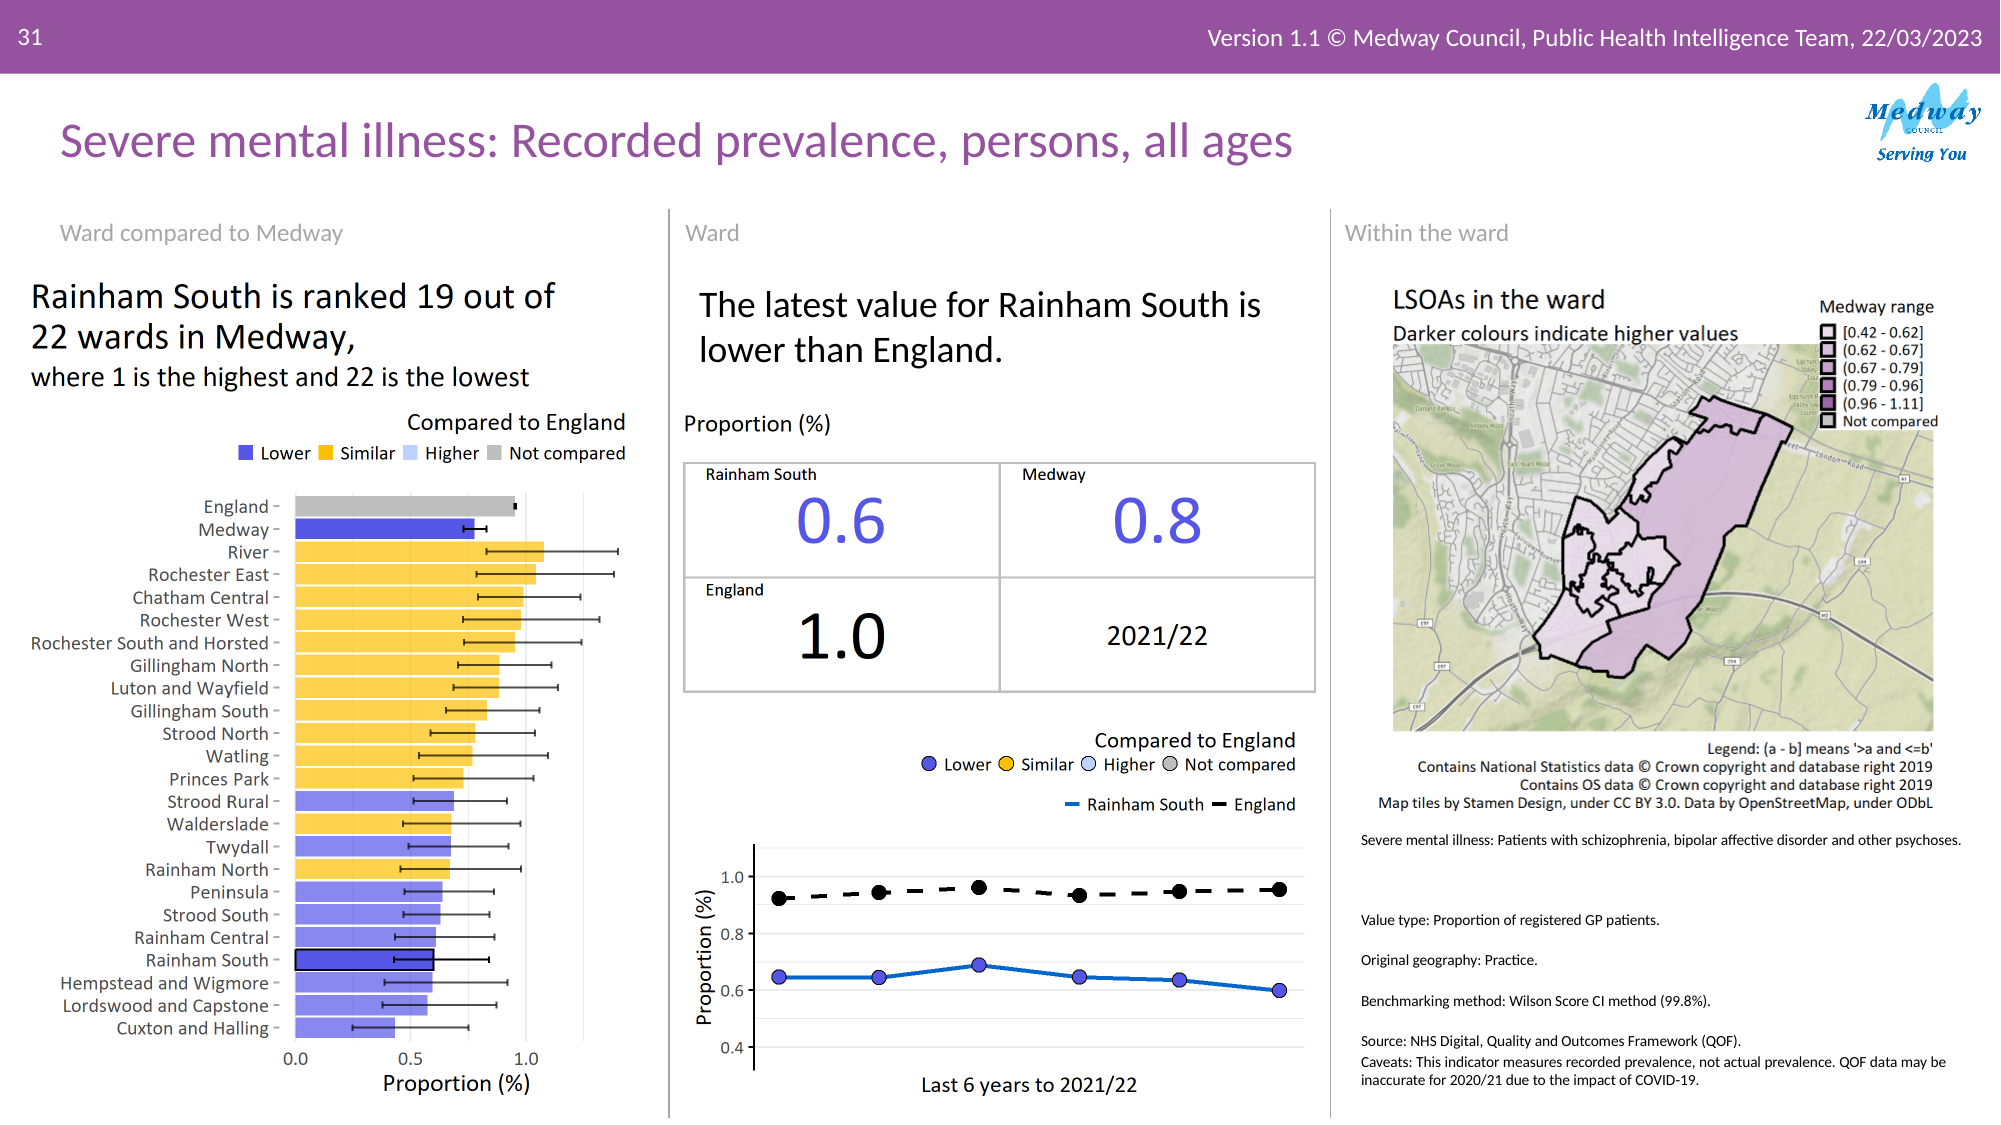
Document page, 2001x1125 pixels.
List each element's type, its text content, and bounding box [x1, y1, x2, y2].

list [1345, 278, 1981, 811]
list The latest value for Rainham South is lower than England. [684, 272, 1316, 386]
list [19, 271, 646, 1107]
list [683, 710, 1316, 1107]
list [683, 403, 1316, 693]
slide_number 31 [2, 5, 239, 66]
title Severe mental illness: Recorded prevalence, persons, all ages [45, 83, 1866, 191]
list Version 1.1 © Medway Council, Public Health Intelligence Team, 22/03/2023 [881, 2, 2000, 72]
list Severe mental illness: Patients with schizophrenia, bipolar affective disorder and other psychoses. Value type: Proportion of registered GP patients. Original geography: Practice. Benchmarking method: Wilson Score CI method (99.8%). Source: NHS Digital, Quality and Outcomes Framework (QOF). Caveats: This indicator measures recorded prevalence, not actual prevalence. QOF data may be inaccurate for 2020/21 due to the impact of COVID-19. [1346, 822, 1981, 1106]
picture [1866, 83, 1981, 162]
